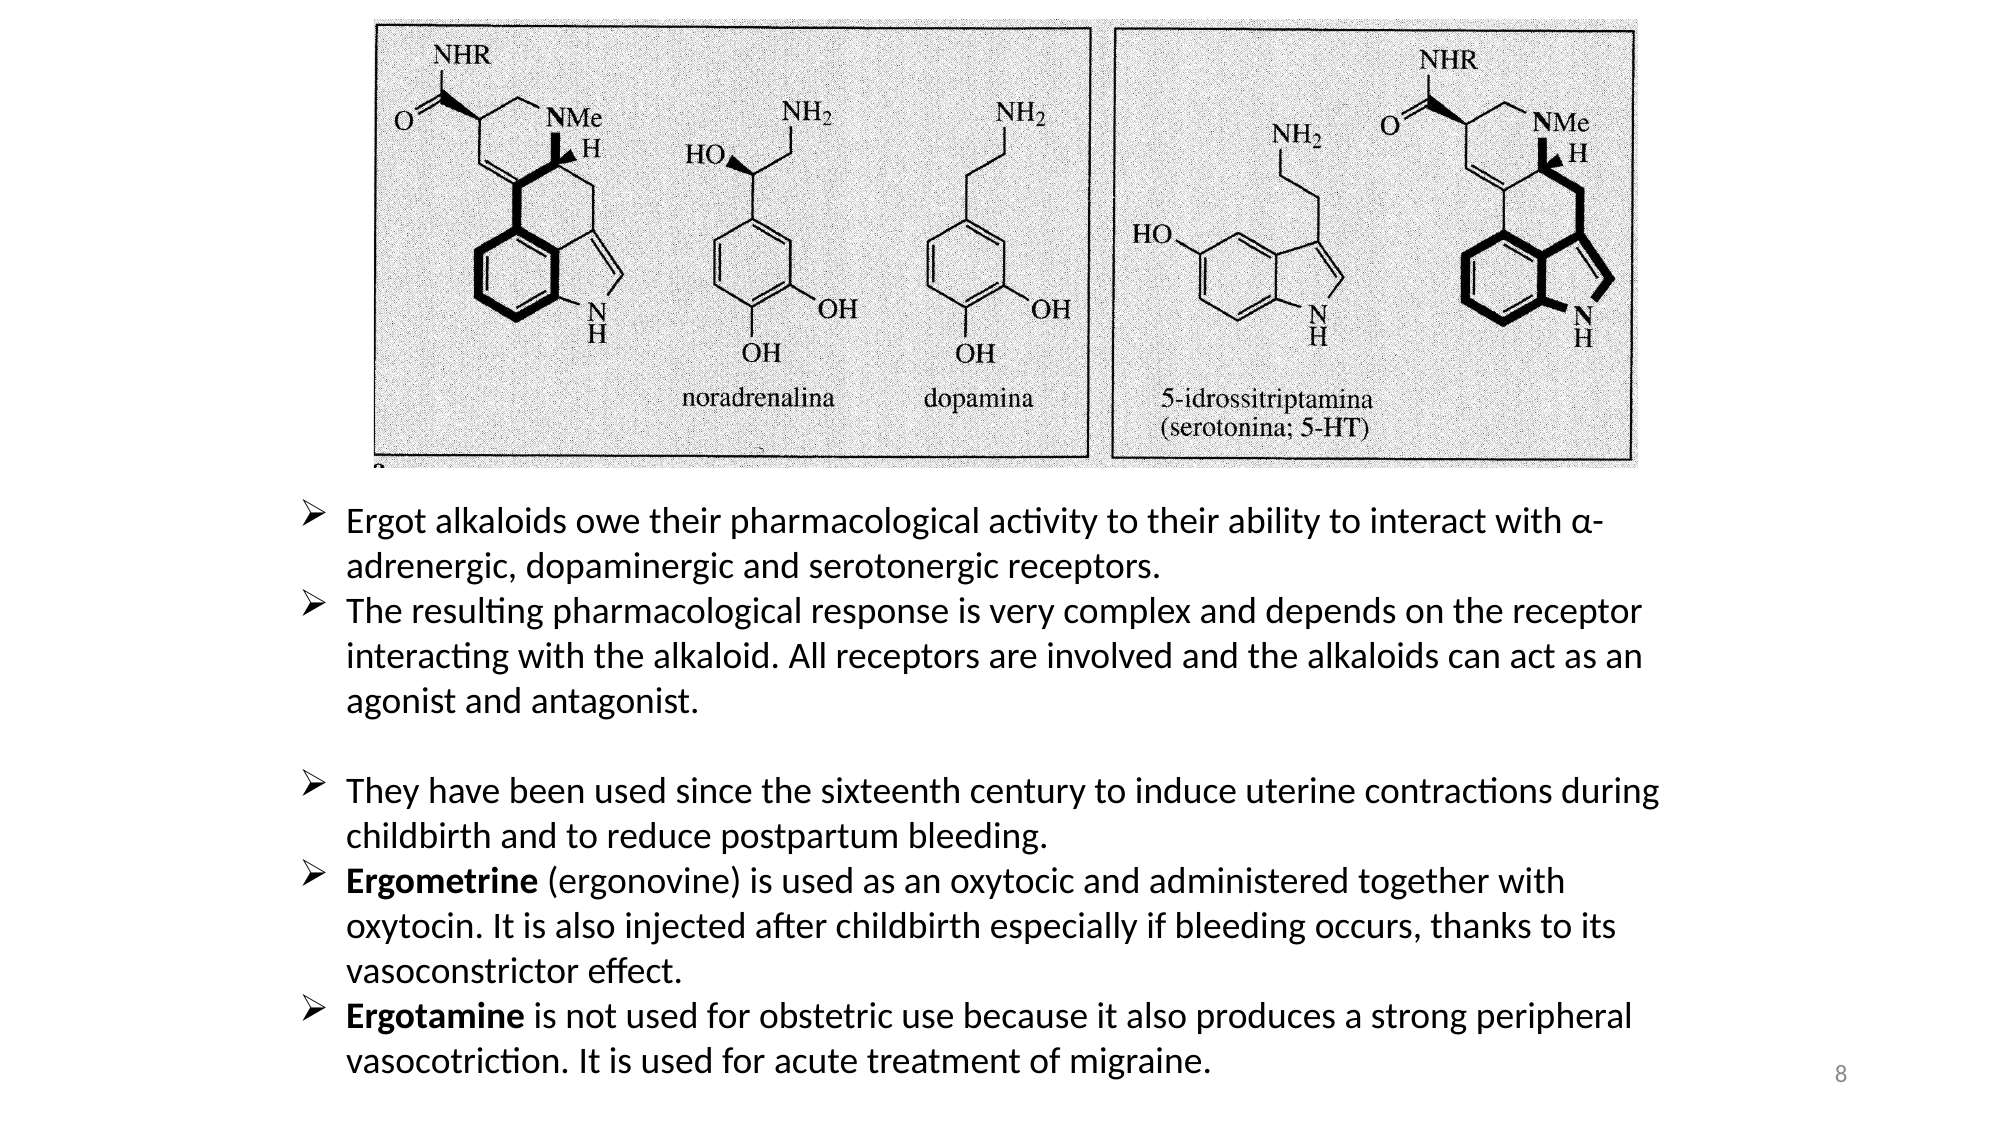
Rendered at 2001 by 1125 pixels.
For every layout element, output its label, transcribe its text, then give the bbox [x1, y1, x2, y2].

text_box Ergot alkaloids owe their pharmacological activity to their ability to interact with α-adrenergic, dopaminergic and serotonergic receptors. The resulting pharmacological response is very complex and depends on the receptor interacting with the alkaloid. All receptors are involved and the alkaloids can act as an agonist and antagonist. They have been used since the sixteenth century to induce uterine contractions during childbirth and to reduce postpartum bleeding. Ergometrine (ergonovine) is used as an oxytocic and administered together with oxytocin. It is also injected after childbirth especially if bleeding occurs, thanks to its vasoconstrictor effect. Ergotamine is not used for obstetric use because it also produces a strong peripheral vasocotriction. It is used for acute treatment of migraine. [284, 488, 1728, 1088]
slide_number 8 [1412, 1042, 1863, 1103]
picture [373, 19, 1638, 468]
